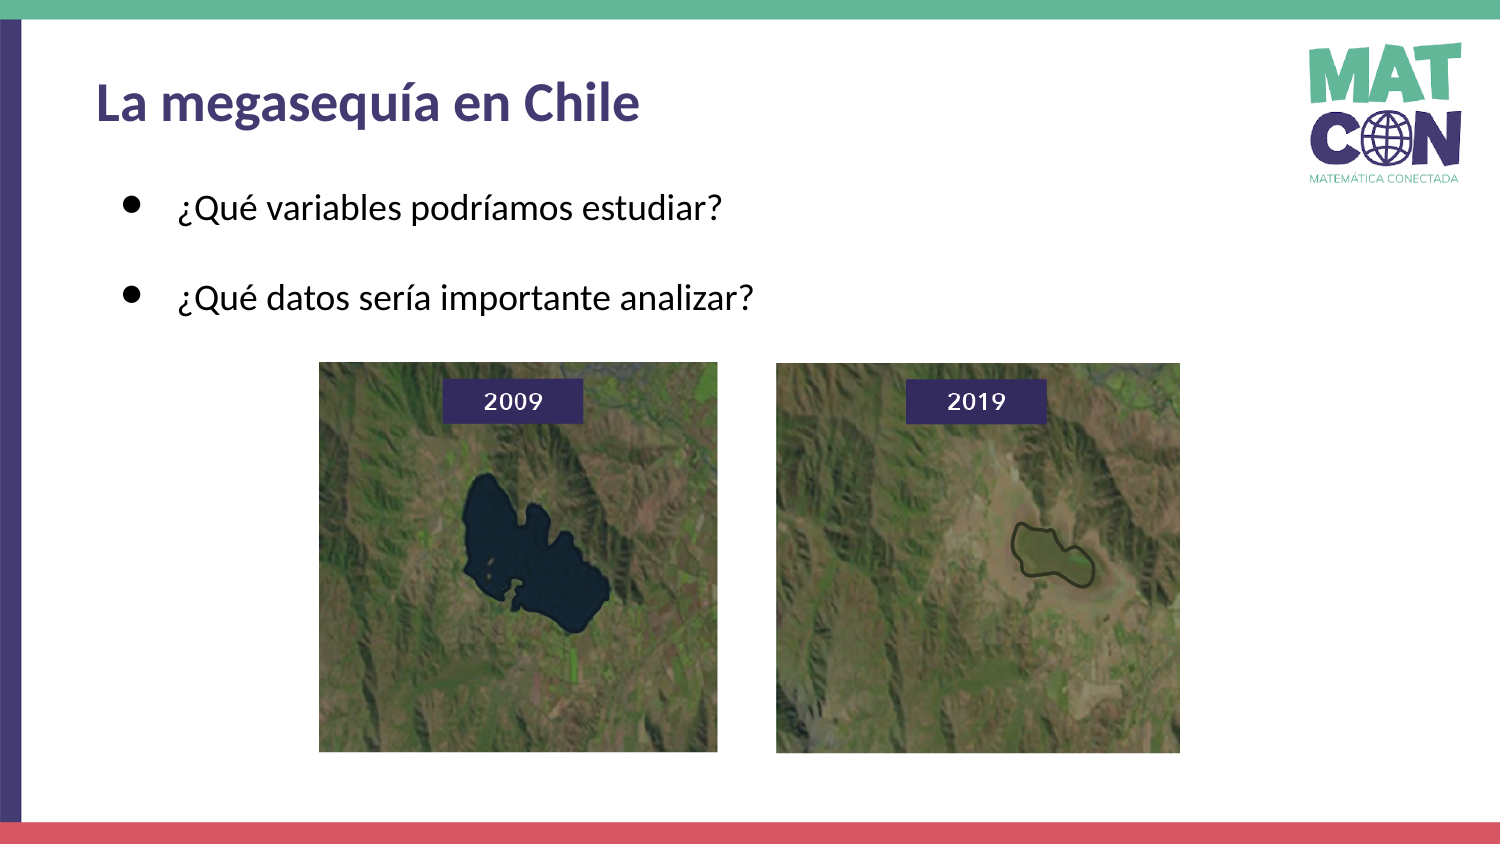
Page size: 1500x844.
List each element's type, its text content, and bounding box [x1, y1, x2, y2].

text_box ¿Qué variables podríamos estudiar? ¿Qué datos sería importante analizar? [90, 177, 833, 324]
picture [0, 0, 1500, 844]
text_box La megasequía en Chile [85, 59, 766, 138]
